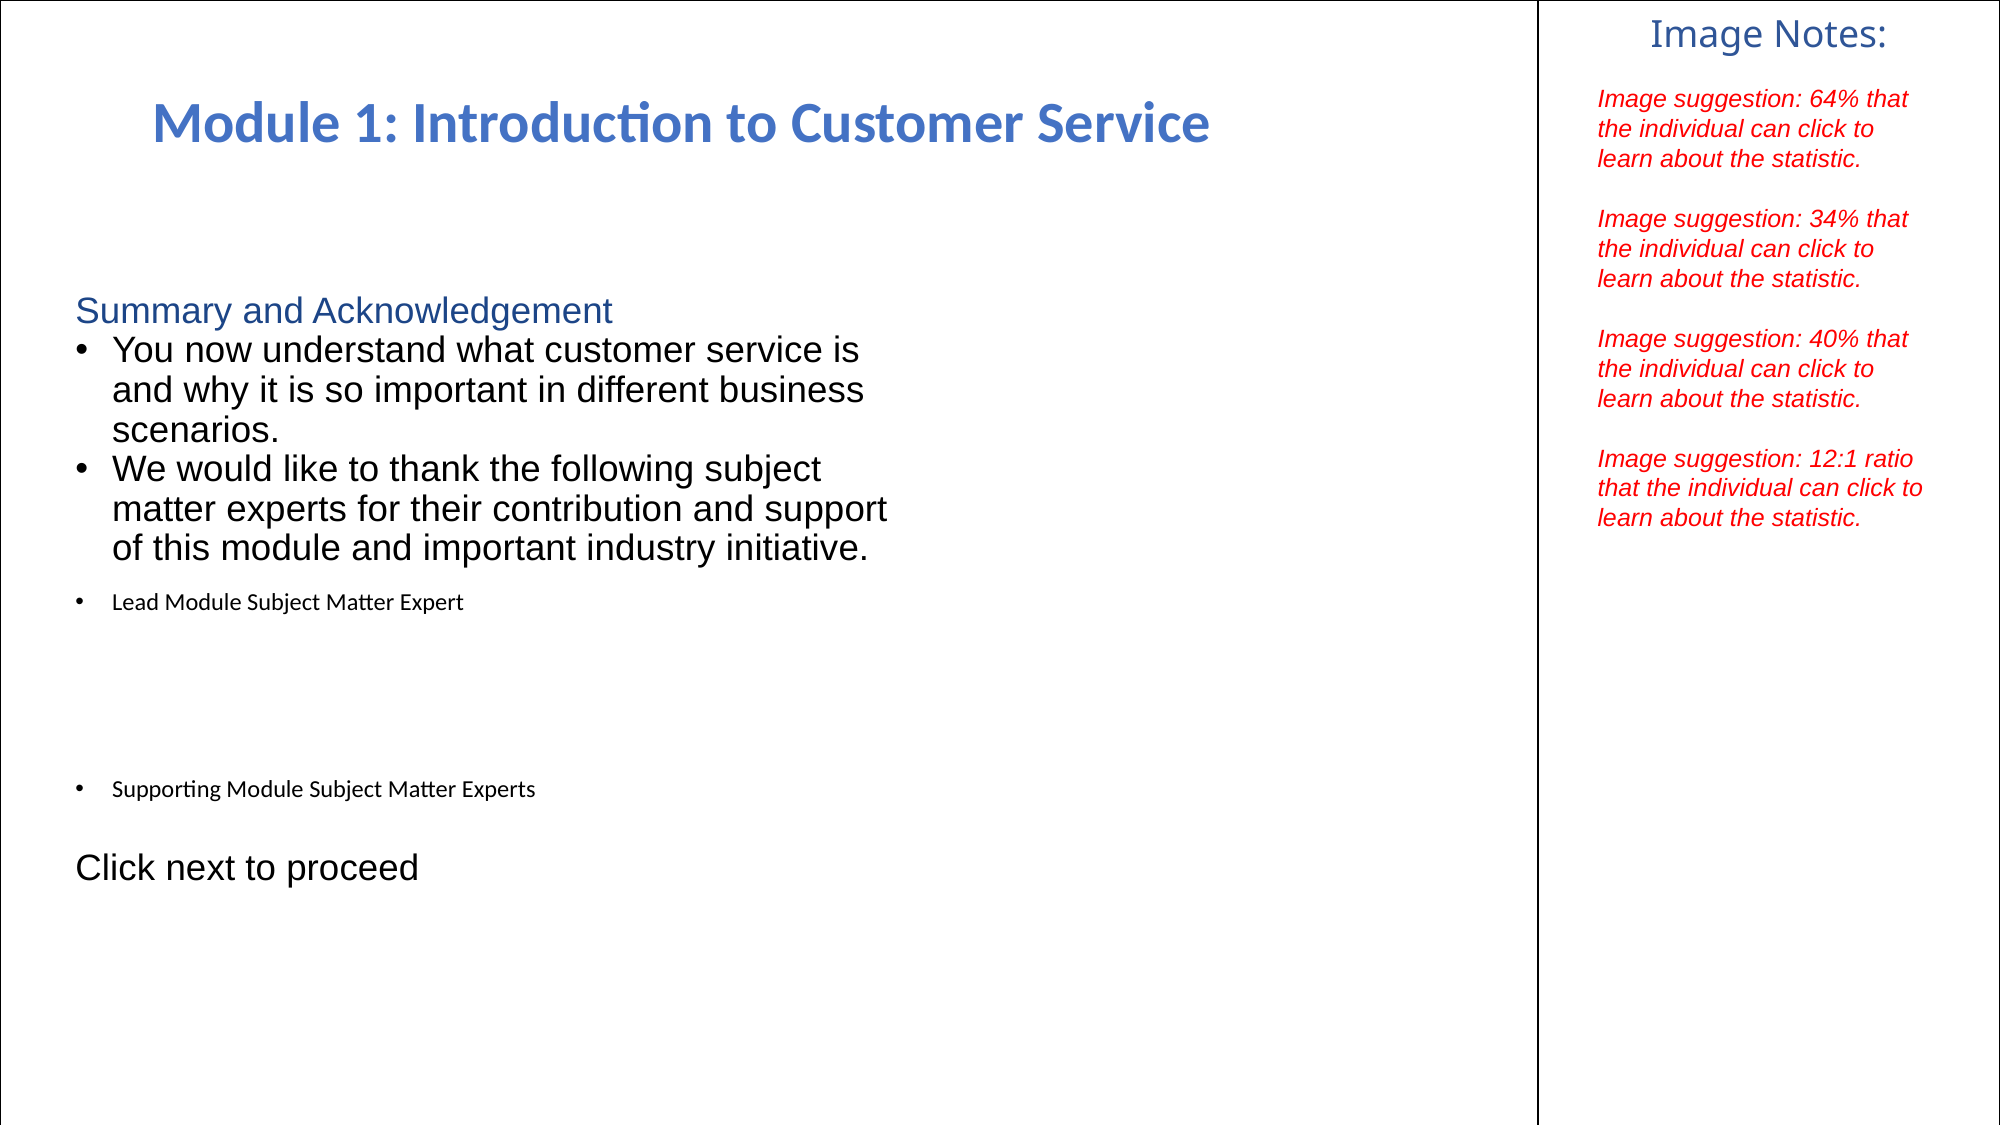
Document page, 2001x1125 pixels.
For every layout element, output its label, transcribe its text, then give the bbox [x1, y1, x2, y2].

title Module 1: Introduction to Customer Service [137, 59, 1611, 188]
table_header Image Notes: [1539, 1, 1999, 1125]
text_box Image suggestion: 64% that the individual can click to learn about the statistic. Image suggestion: 34% that the individual can click to learn about the statistic. Image suggestion: 40% that the individual can click to learn about the statistic. Image suggestion: 12:1 ratio that the individual can click to learn about the statistic. [1582, 75, 1952, 570]
table_header [1, 1, 1537, 1125]
list Summary and Acknowledgement You now understand what customer service is and why it is so important in different business scenarios. We would like to thank the following subject matter experts for their contribution and support of this module and important industry initiative. Lead Module Subject Matter Expert Supporting Module Subject Matter Experts Click next to proceed [60, 283, 913, 1050]
